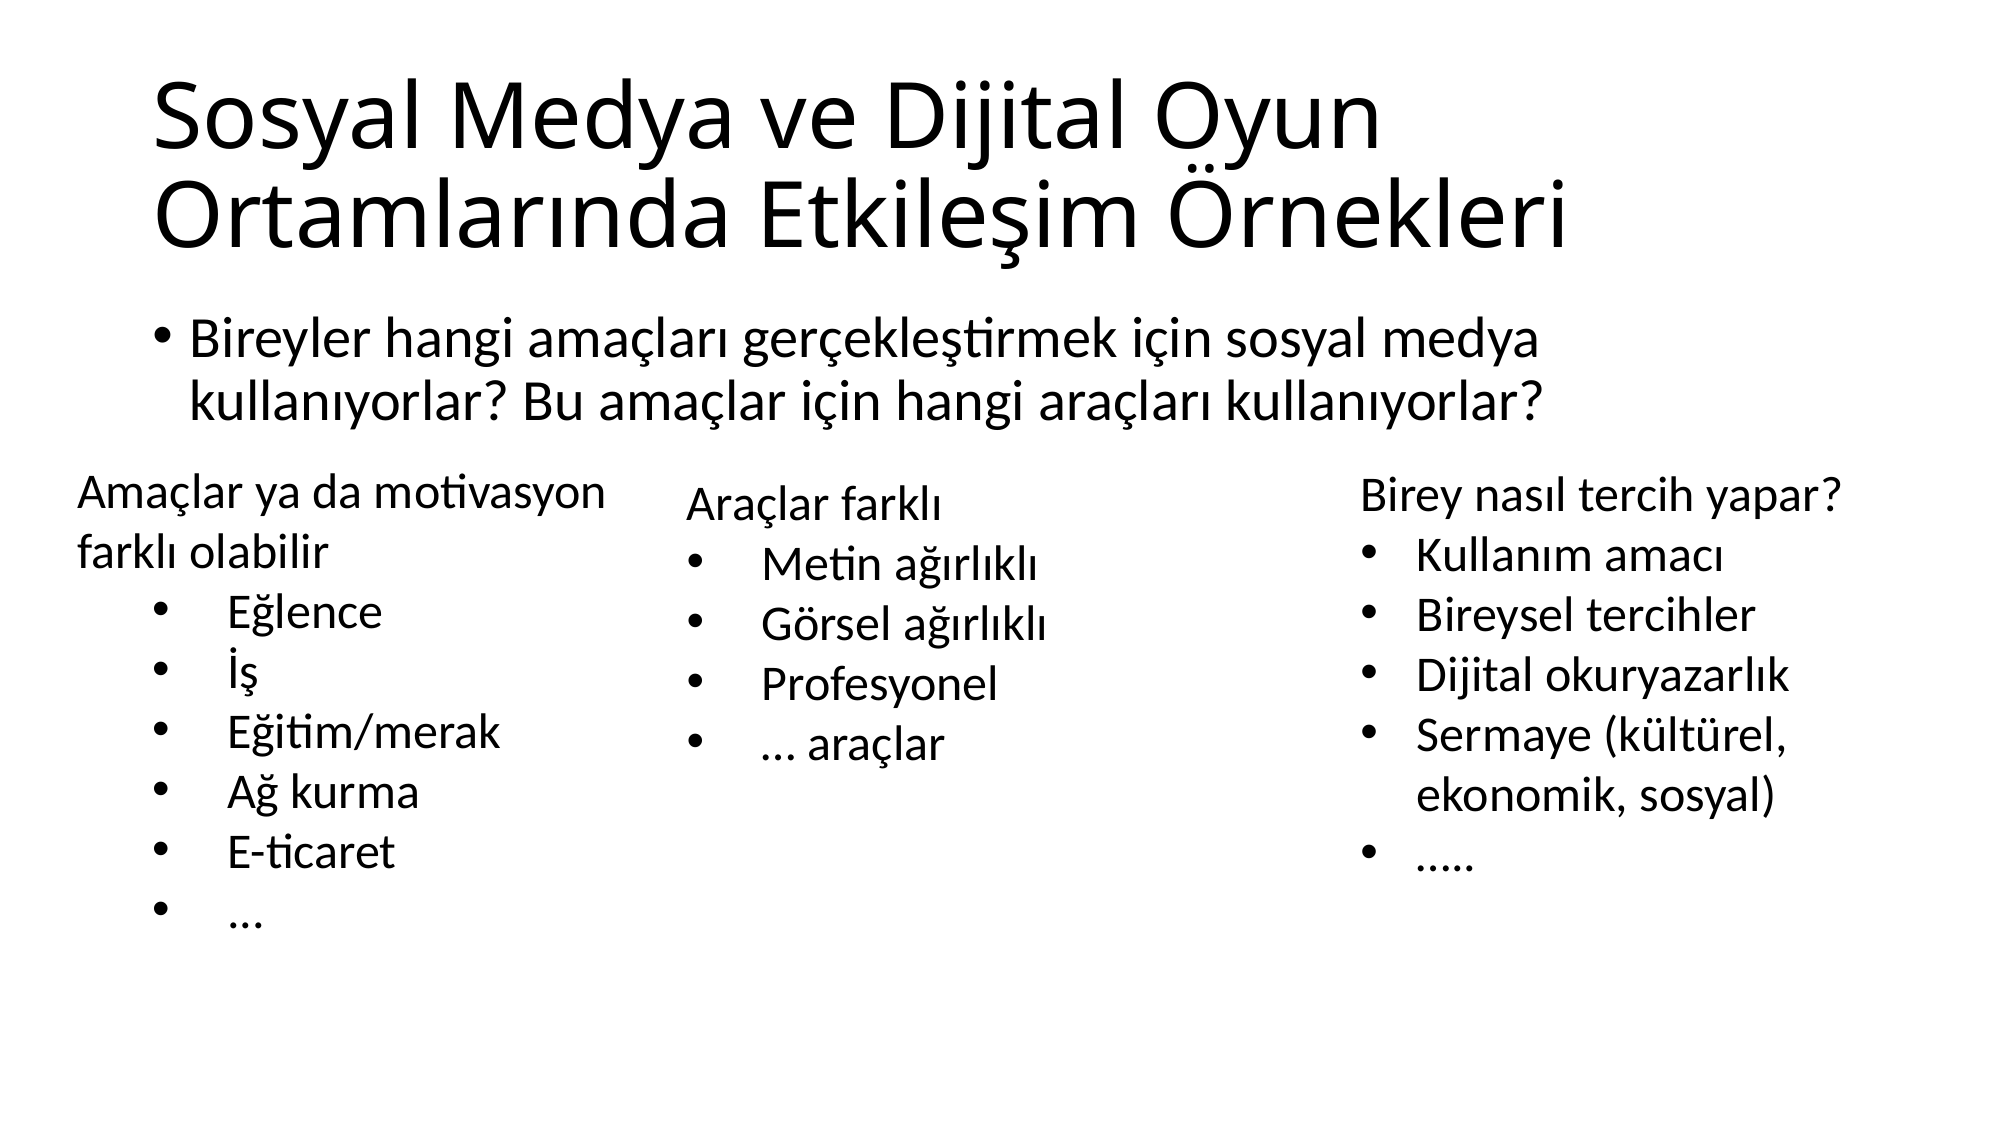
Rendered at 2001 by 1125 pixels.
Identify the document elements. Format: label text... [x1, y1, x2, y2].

text_box Araçlar farklı Metin ağırlıklı Görsel ağırlıklı Profesyonel … araçlar [671, 463, 1149, 778]
title Sosyal Medya ve Dijital Oyun Ortamlarında Etkileşim Örnekleri [137, 59, 1863, 278]
list Bireyler hangi amaçları gerçekleştirmek için sosyal medya kullanıyorlar? Bu amaçlar için hangi araçları kullanıyorlar? [137, 299, 1863, 455]
text_box Birey nasıl tercih yapar? Kullanım amacı Bireysel tercihler Dijital okuryazarlık Sermaye (kültürel, ekonomik, sosyal) ….. [1345, 454, 1938, 889]
text_box Amaçlar ya da motivasyon farklı olabilir Eğlence İş Eğitim/merak Ağ kurma E-ticaret ... [62, 451, 672, 946]
